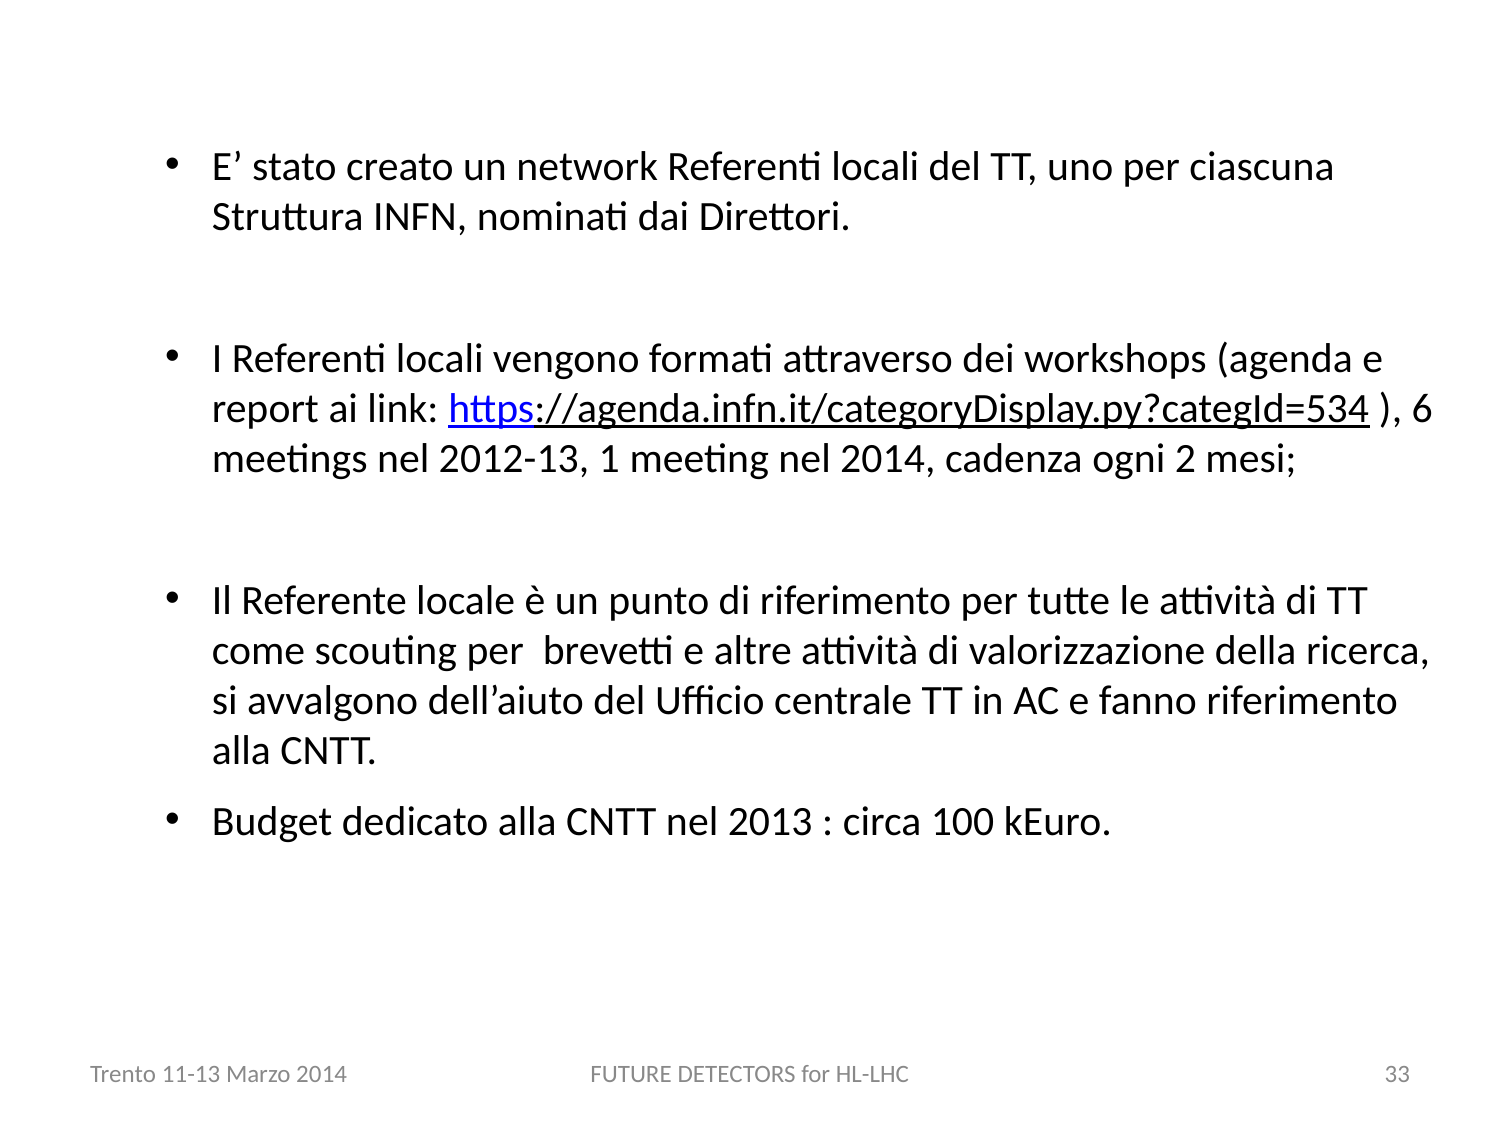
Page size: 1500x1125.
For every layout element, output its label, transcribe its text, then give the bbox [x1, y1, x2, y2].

slide_number 33 [1074, 1042, 1425, 1103]
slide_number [75, 1042, 425, 1103]
list E’ stato creato un network Referenti locali del TT, uno per ciascuna Struttura INFN, nominati dai Direttori. I Referenti locali vengono formati attraverso dei workshops (agenda e report ai link: https://agenda.infn.it/categoryDisplay.py?categId=534 ), 6 meetings nel 2012-13, 1 meeting nel 2014, cadenza ogni 2 mesi; Il Referente locale è un punto di riferimento per tutte le attività di TT come scouting per brevetti e altre attività di valorizzazione della ricerca, si avvalgono dell’aiuto del Ufficio centrale TT in AC e fanno riferimento alla CNTT. Budget dedicato alla CNTT nel 2013 : circa 100 kEuro. [75, 130, 1472, 991]
footer FUTURE DETECTORS for HL-LHC [512, 1042, 988, 1103]
